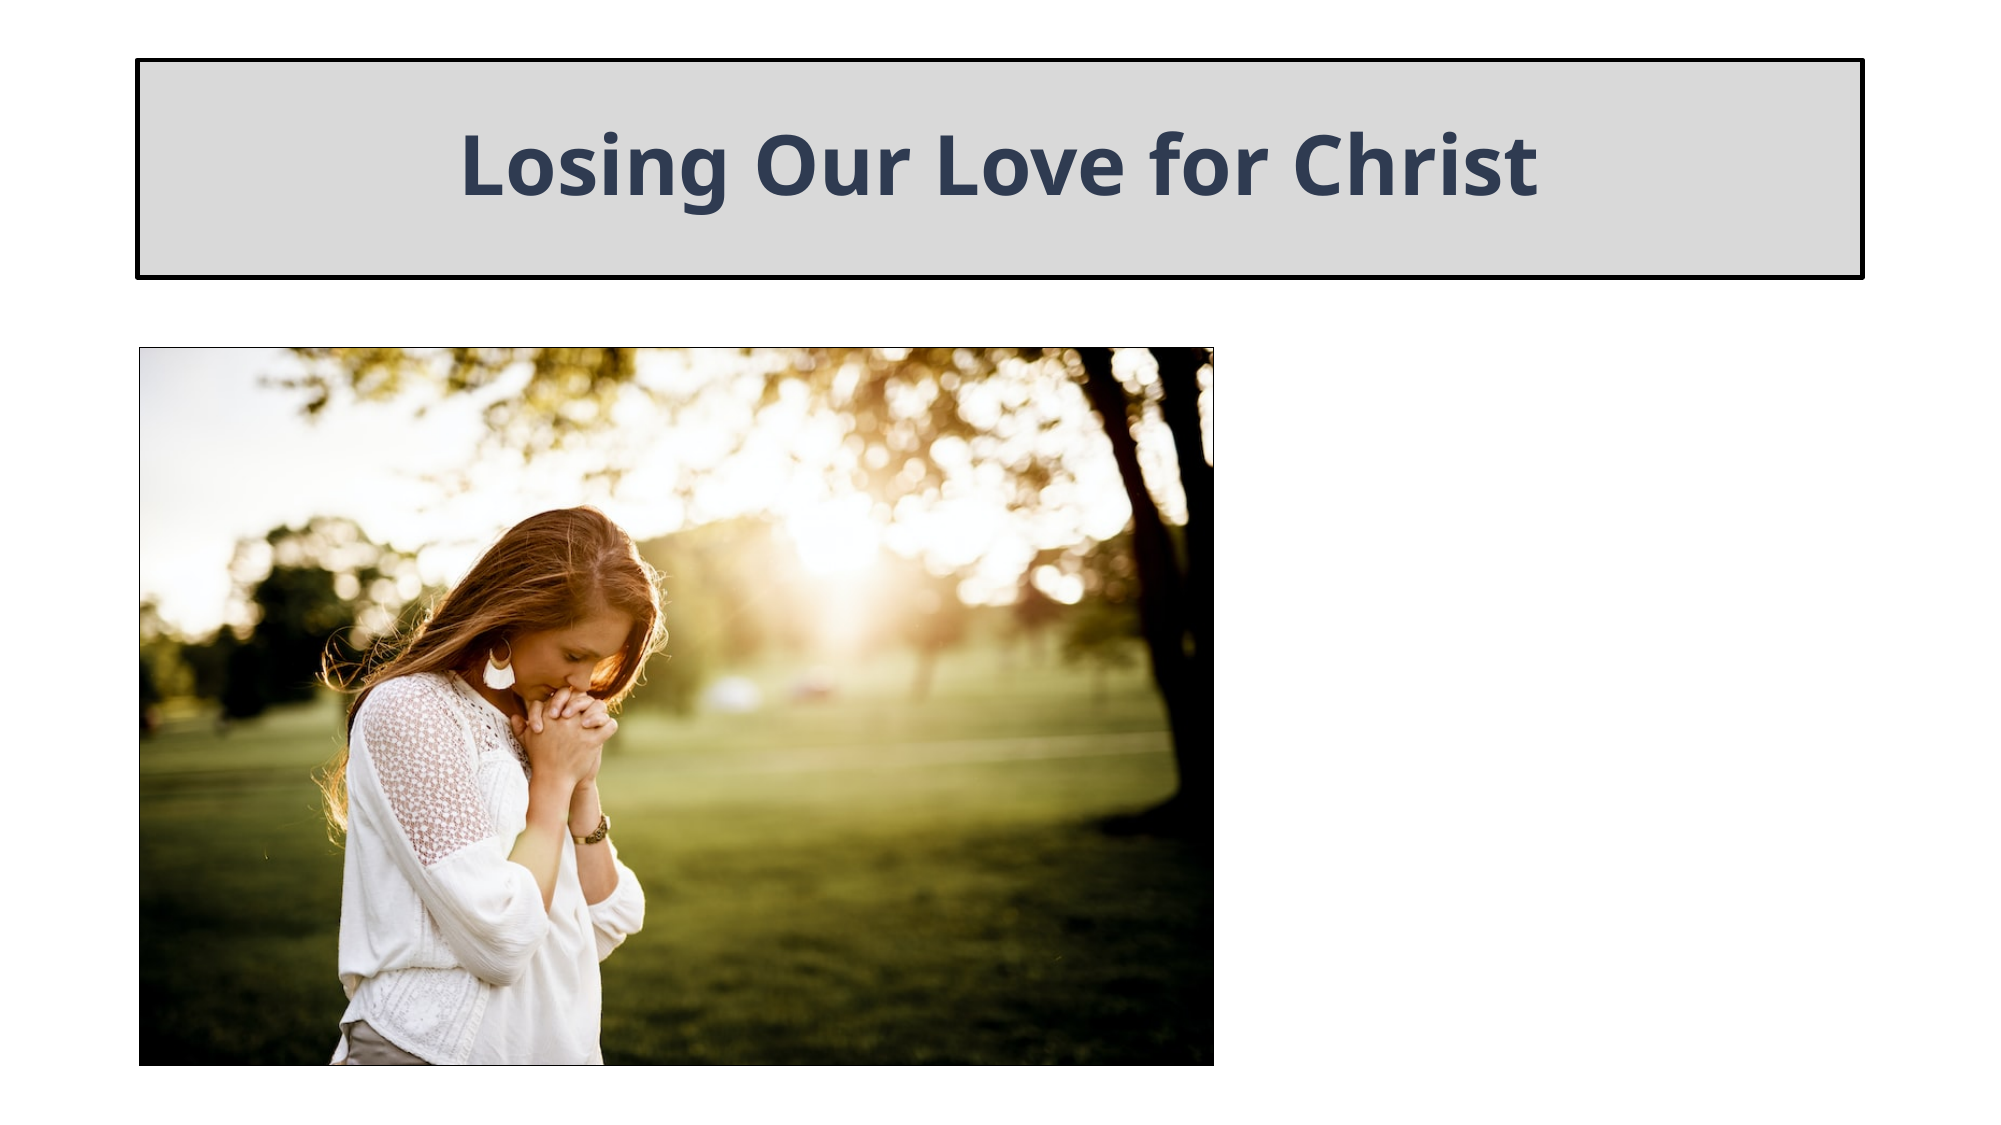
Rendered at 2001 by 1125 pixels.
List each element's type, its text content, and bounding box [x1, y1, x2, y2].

title Losing Our Love for Christ [135, 58, 1865, 280]
picture [139, 347, 1214, 1066]
